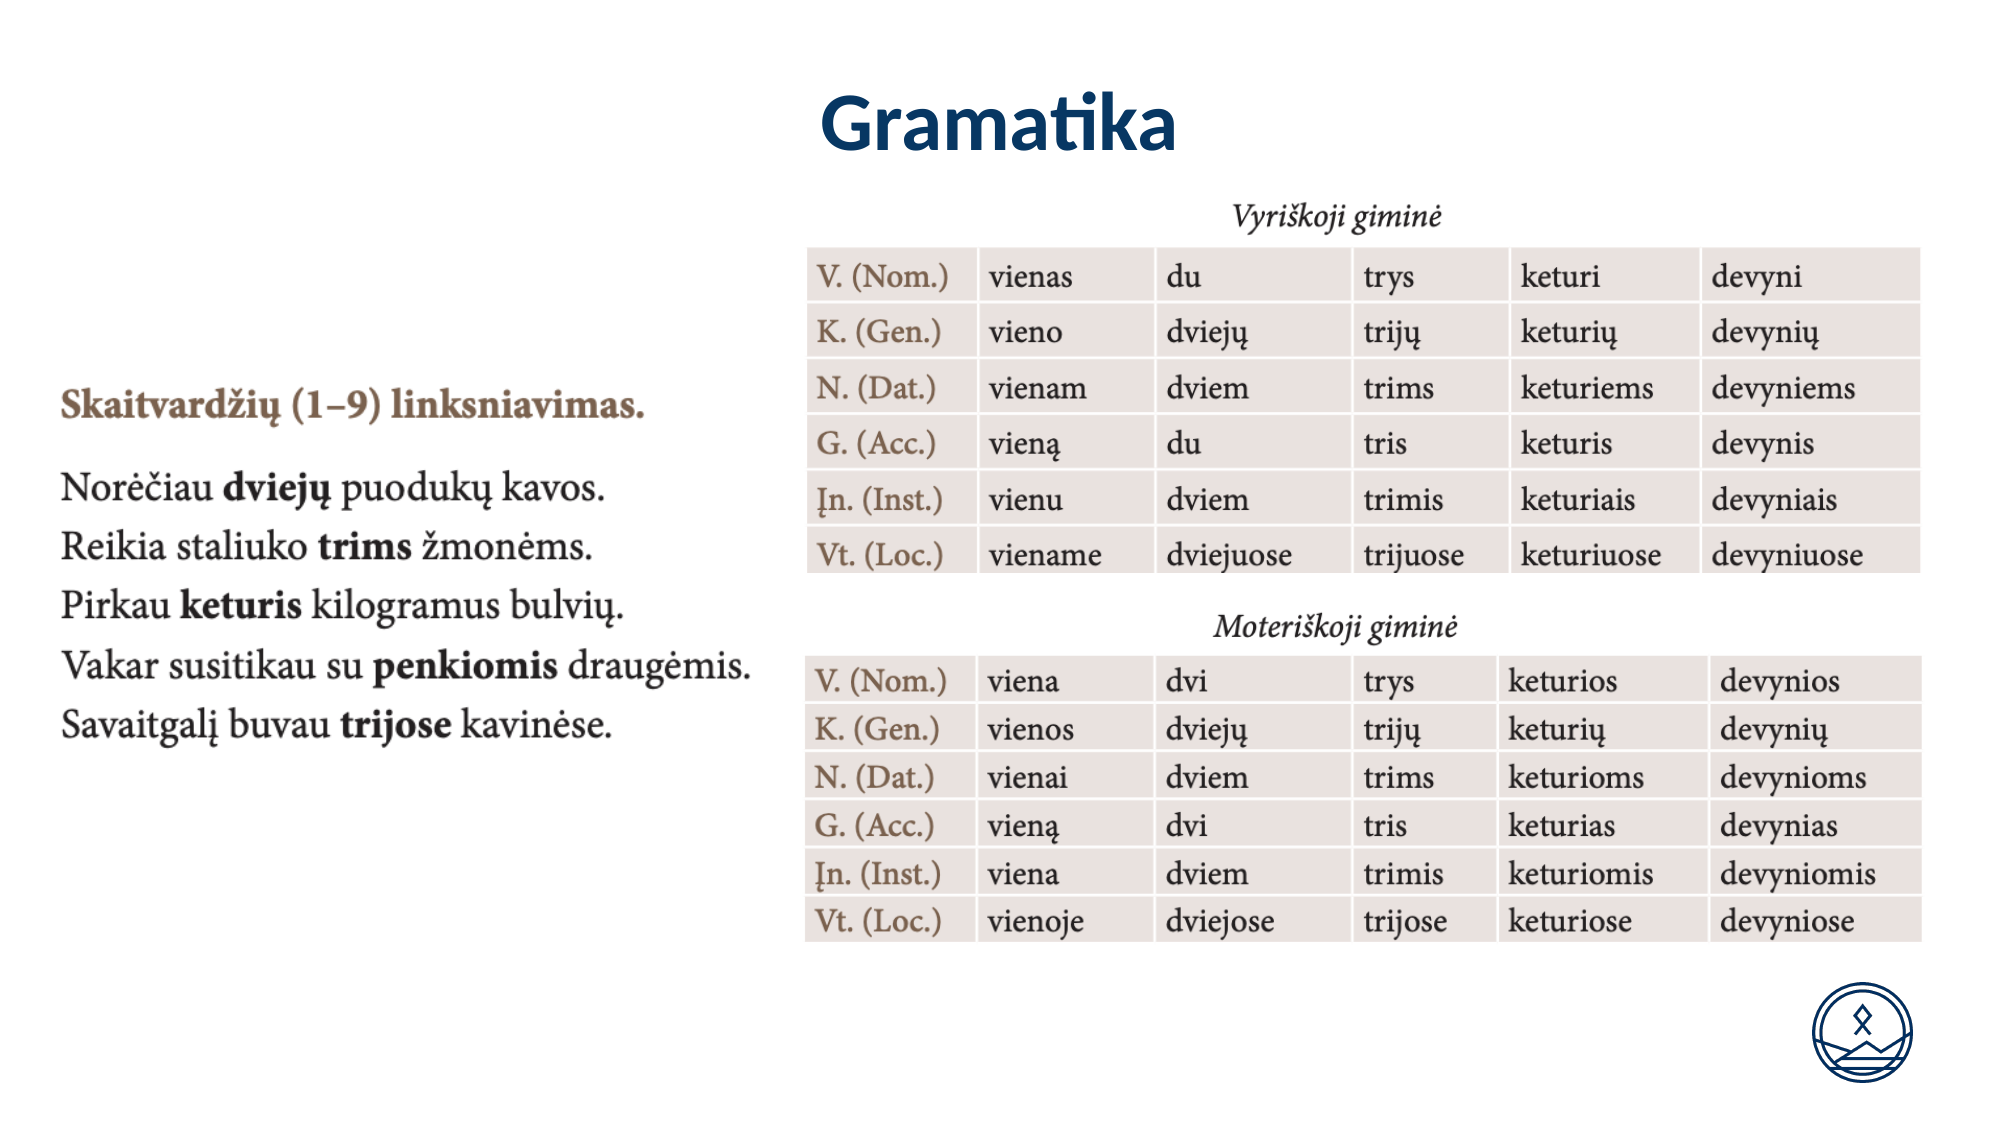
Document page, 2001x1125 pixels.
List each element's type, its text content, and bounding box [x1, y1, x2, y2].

picture [1811, 981, 1914, 1083]
picture [33, 168, 1967, 965]
title Gramatika [137, 59, 1863, 278]
